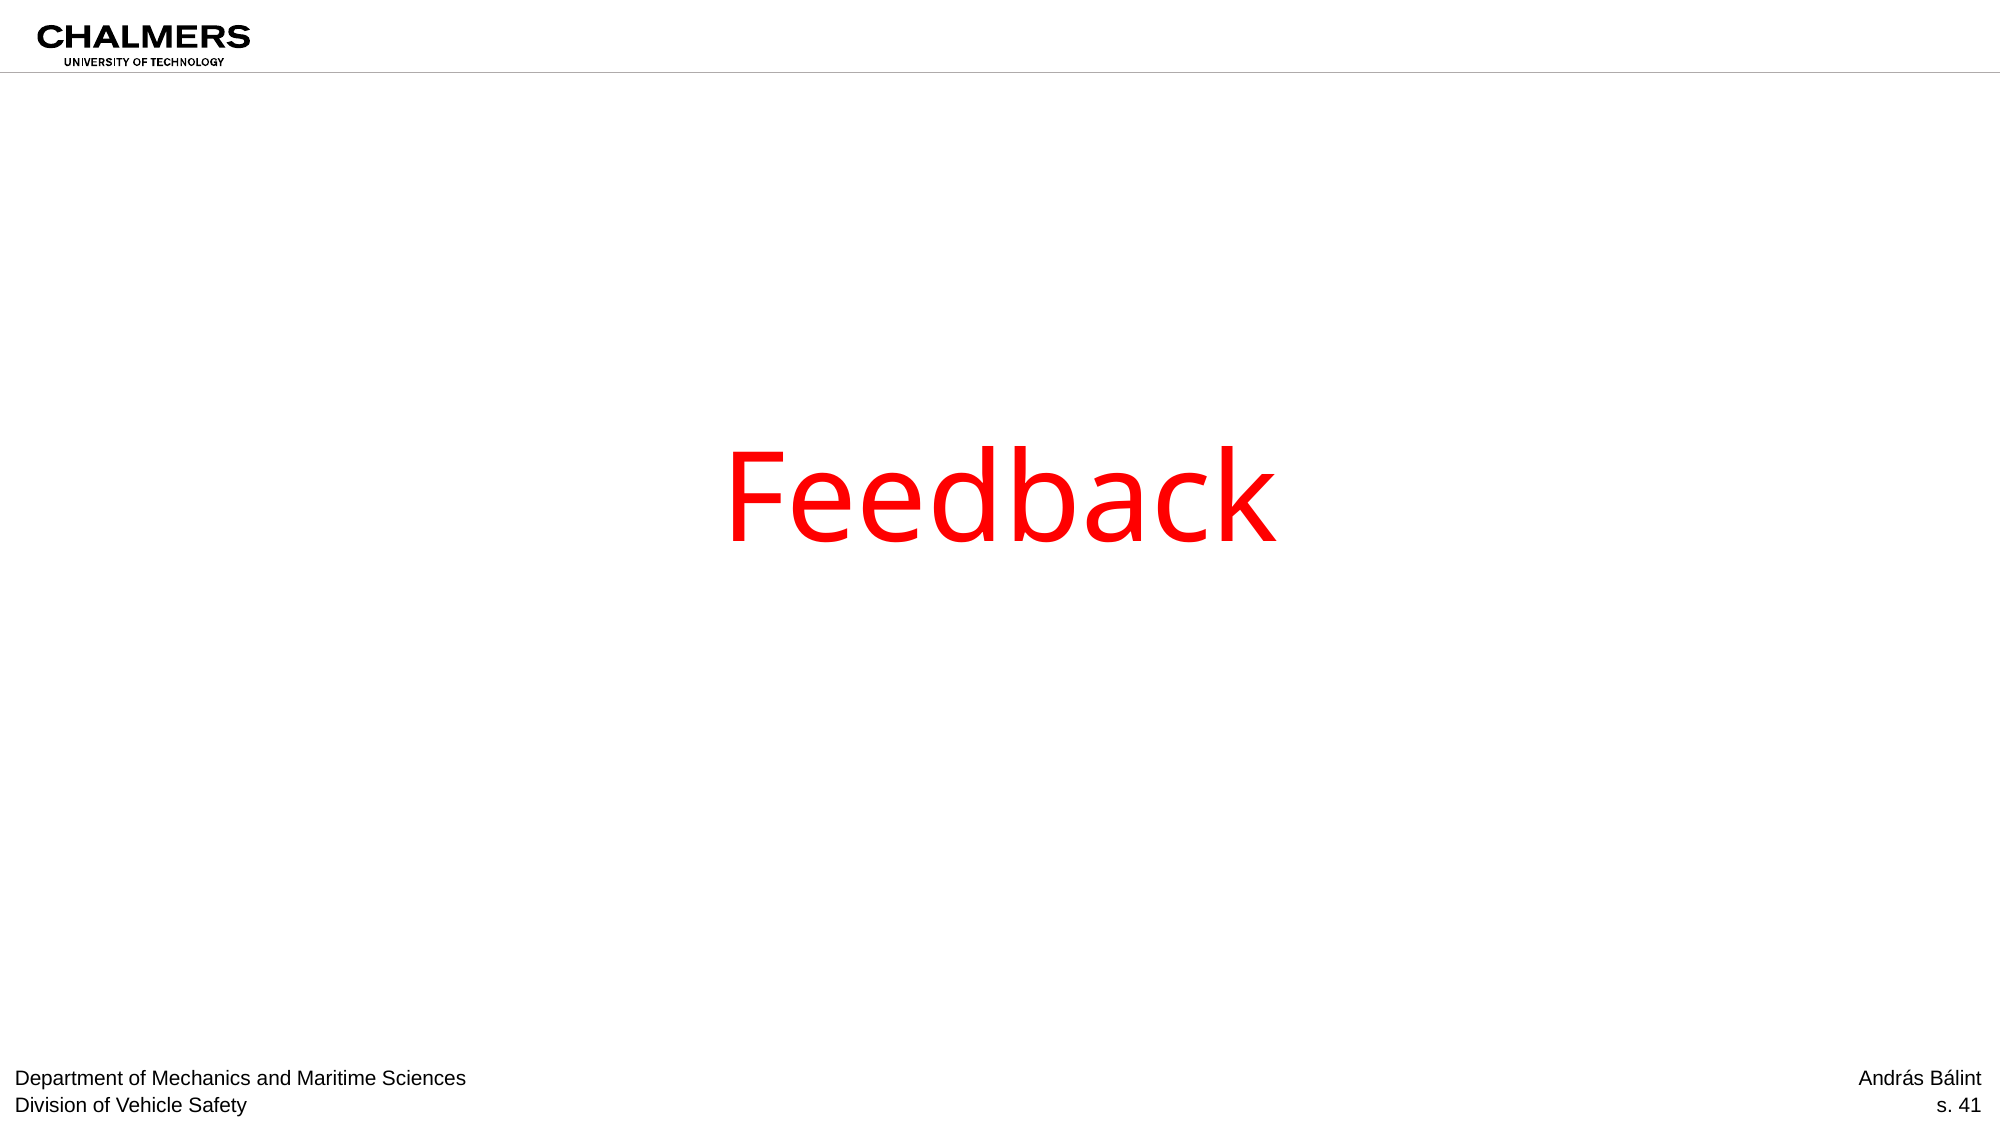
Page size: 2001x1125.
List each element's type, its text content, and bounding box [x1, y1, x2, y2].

title Feedback [249, 184, 1750, 576]
